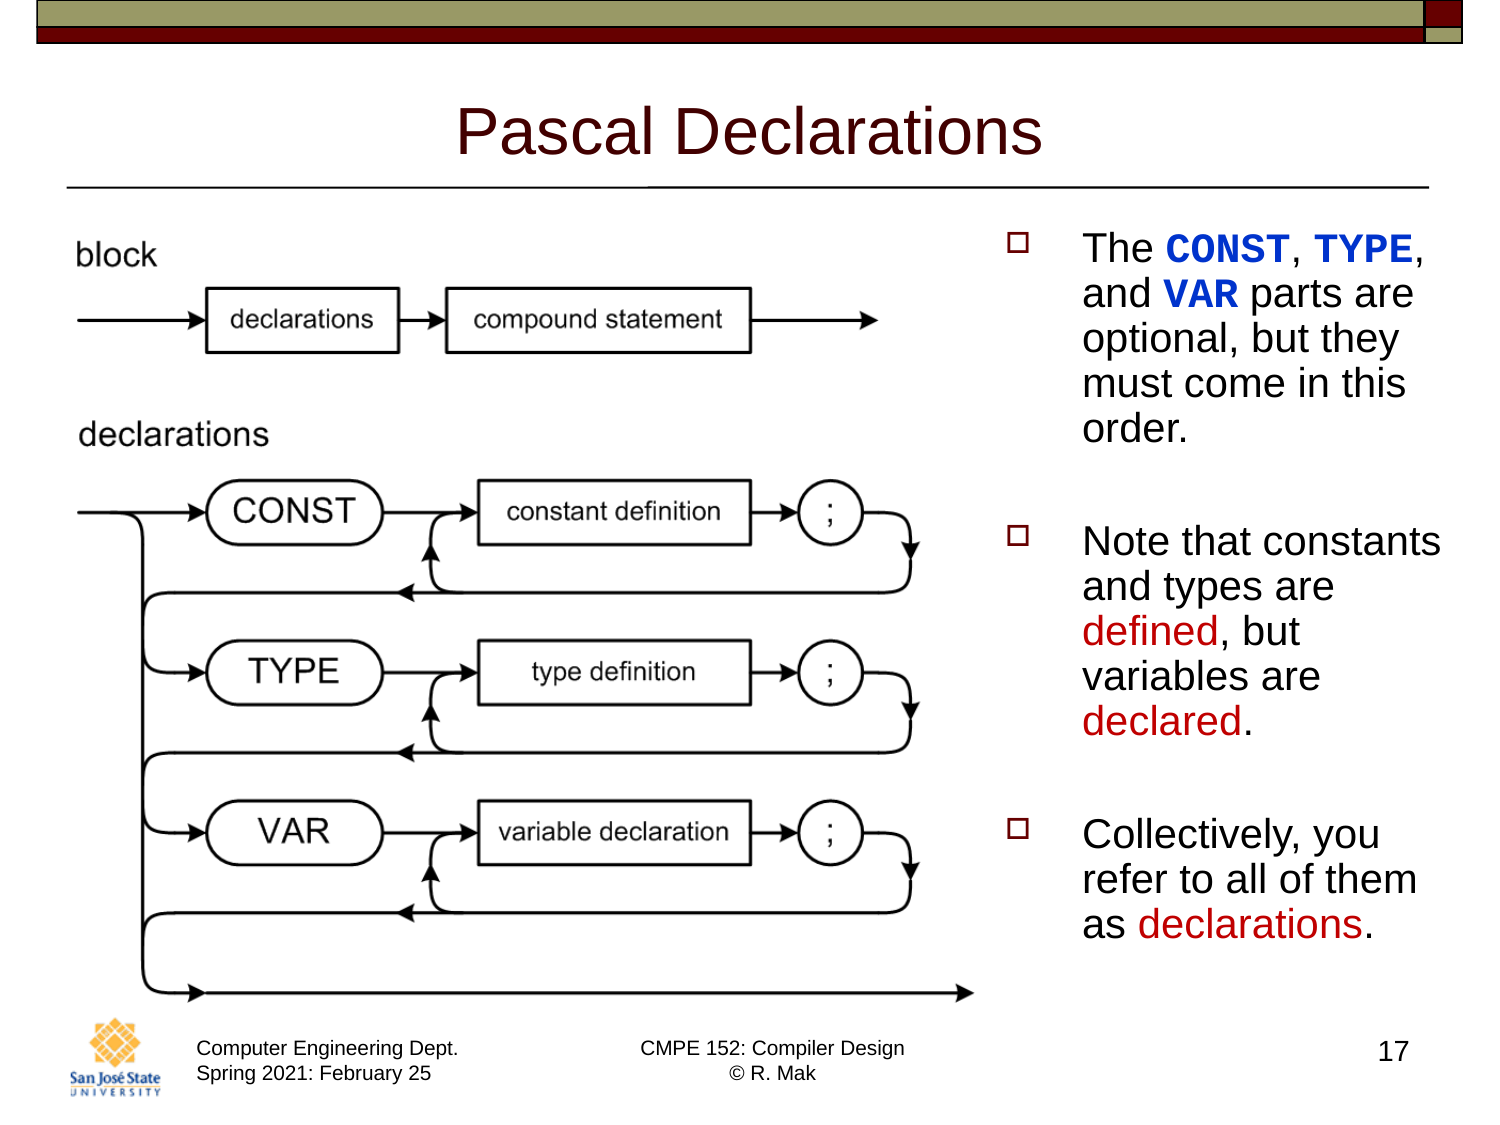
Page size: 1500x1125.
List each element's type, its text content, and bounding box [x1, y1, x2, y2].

picture [60, 1012, 166, 1112]
picture [74, 228, 976, 1004]
title Pascal Declarations [75, 67, 1425, 175]
slide_number 17 [1320, 1025, 1425, 1100]
list The CONST, TYPE, and VAR parts are optional, but they must come in this order. Note that constants and types are defined, but variables are declared. Collectively, you refer to all of them as declarations. [990, 219, 1470, 1008]
